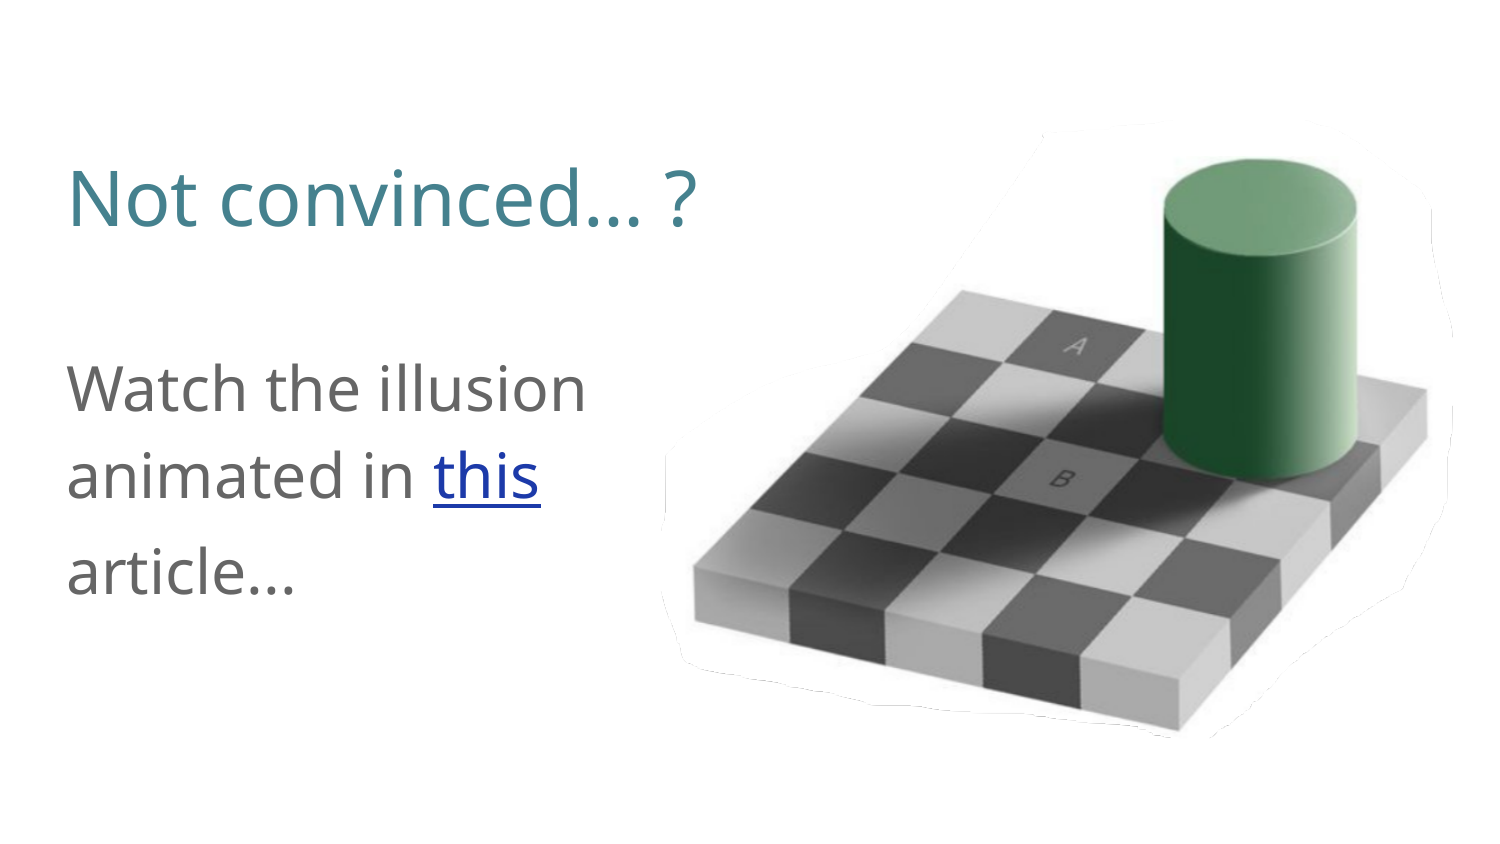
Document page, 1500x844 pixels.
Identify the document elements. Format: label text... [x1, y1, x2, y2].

list Watch the illusion animated in this article... [51, 322, 679, 750]
picture [660, 119, 1454, 739]
title Not convinced… ? [51, 134, 655, 260]
